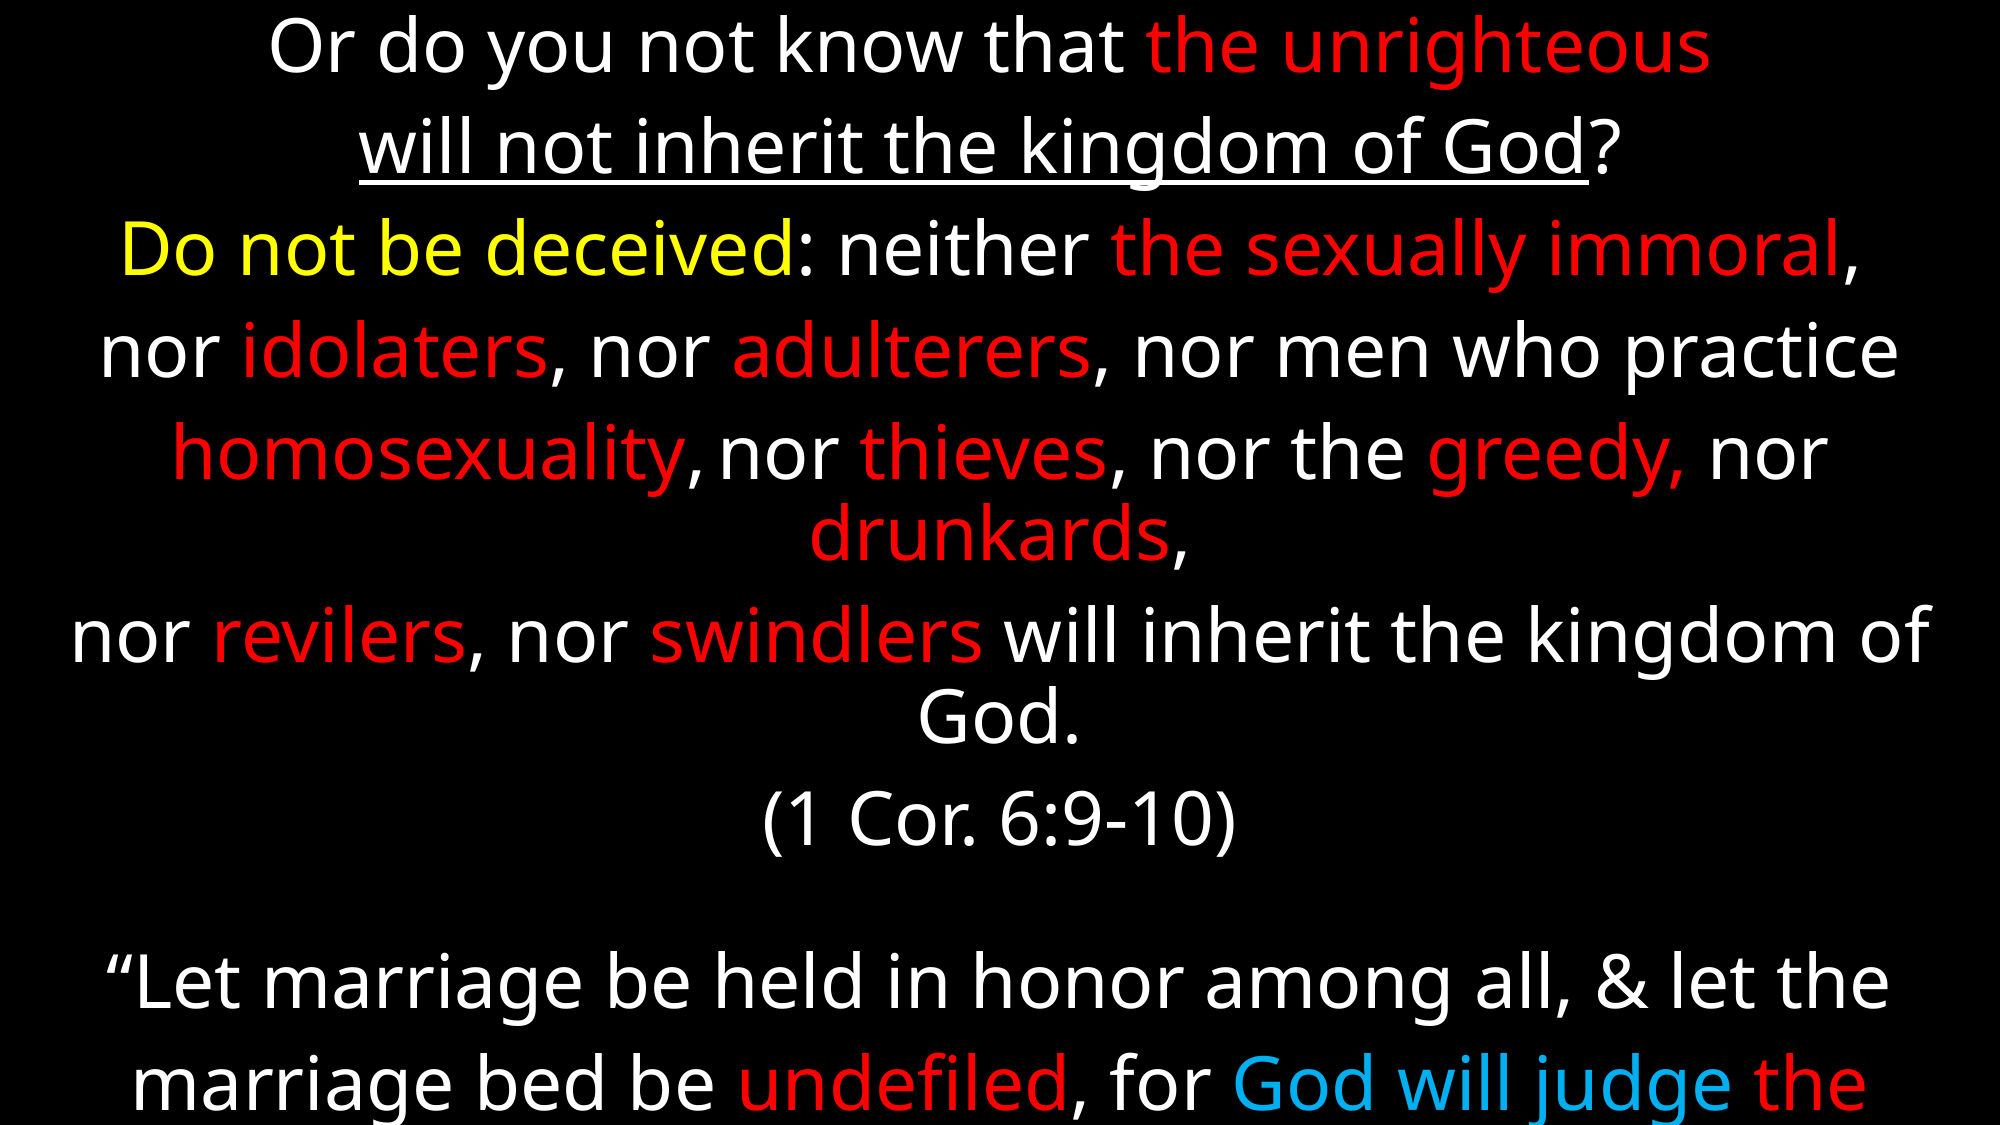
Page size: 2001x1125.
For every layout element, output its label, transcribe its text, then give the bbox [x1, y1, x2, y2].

list Or do you not know that the unrighteous will not inherit the kingdom of God? Do not be deceived: neither the sexually immoral, nor idolaters, nor adulterers, nor men who practice homosexuality, nor thieves, nor the greedy, nor drunkards, nor revilers, nor swindlers will inherit the kingdom of God. (1 Cor. 6:9-10) “Let marriage be held in honor among all, & let the marriage bed be undefiled, for God will judge the sexually immoral & adulterous” (Hebrews 13:4). [0, 0, 2000, 1125]
